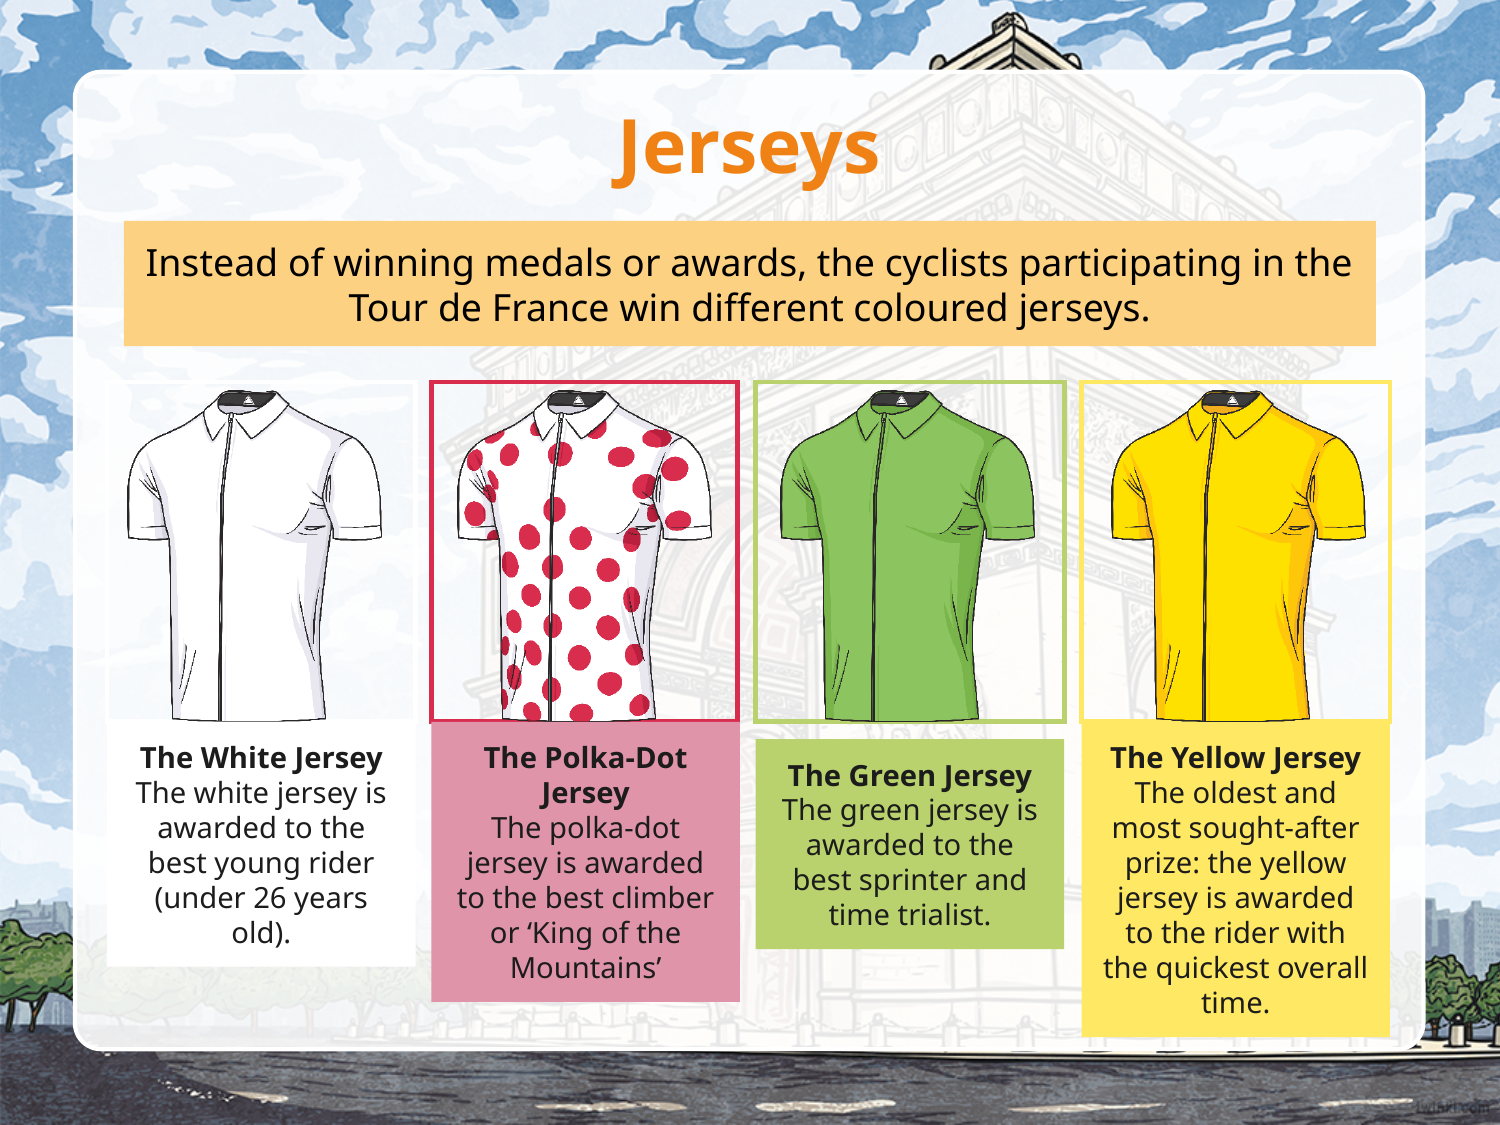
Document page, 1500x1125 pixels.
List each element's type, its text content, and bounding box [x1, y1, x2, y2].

picture [0, 0, 1500, 1125]
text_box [431, 381, 740, 986]
text_box Instead of winning medals or awards, the cyclists participating in the Tour de France win different coloured jerseys. [123, 220, 1377, 347]
title Jerseys [73, 76, 1426, 222]
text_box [106, 381, 416, 951]
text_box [755, 381, 1065, 951]
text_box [1081, 381, 1391, 1022]
